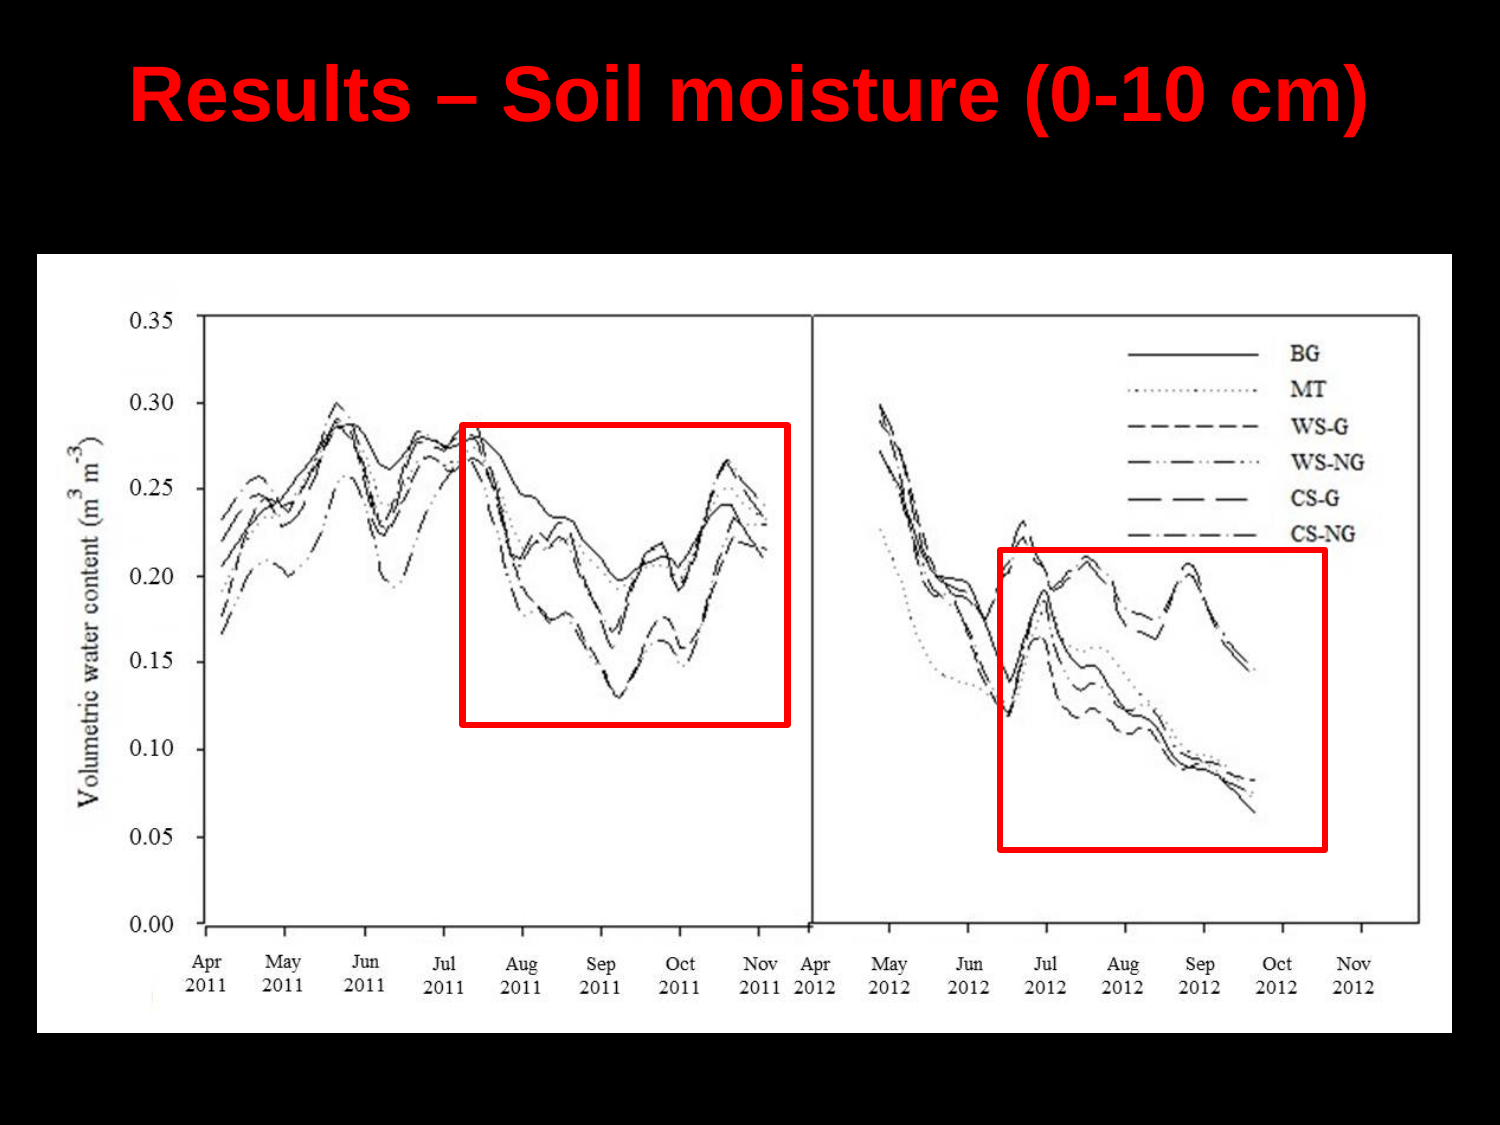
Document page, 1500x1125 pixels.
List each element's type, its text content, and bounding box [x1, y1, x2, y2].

picture [37, 254, 1452, 1034]
title Results – Soil moisture (0-10 cm) [75, 24, 1425, 155]
